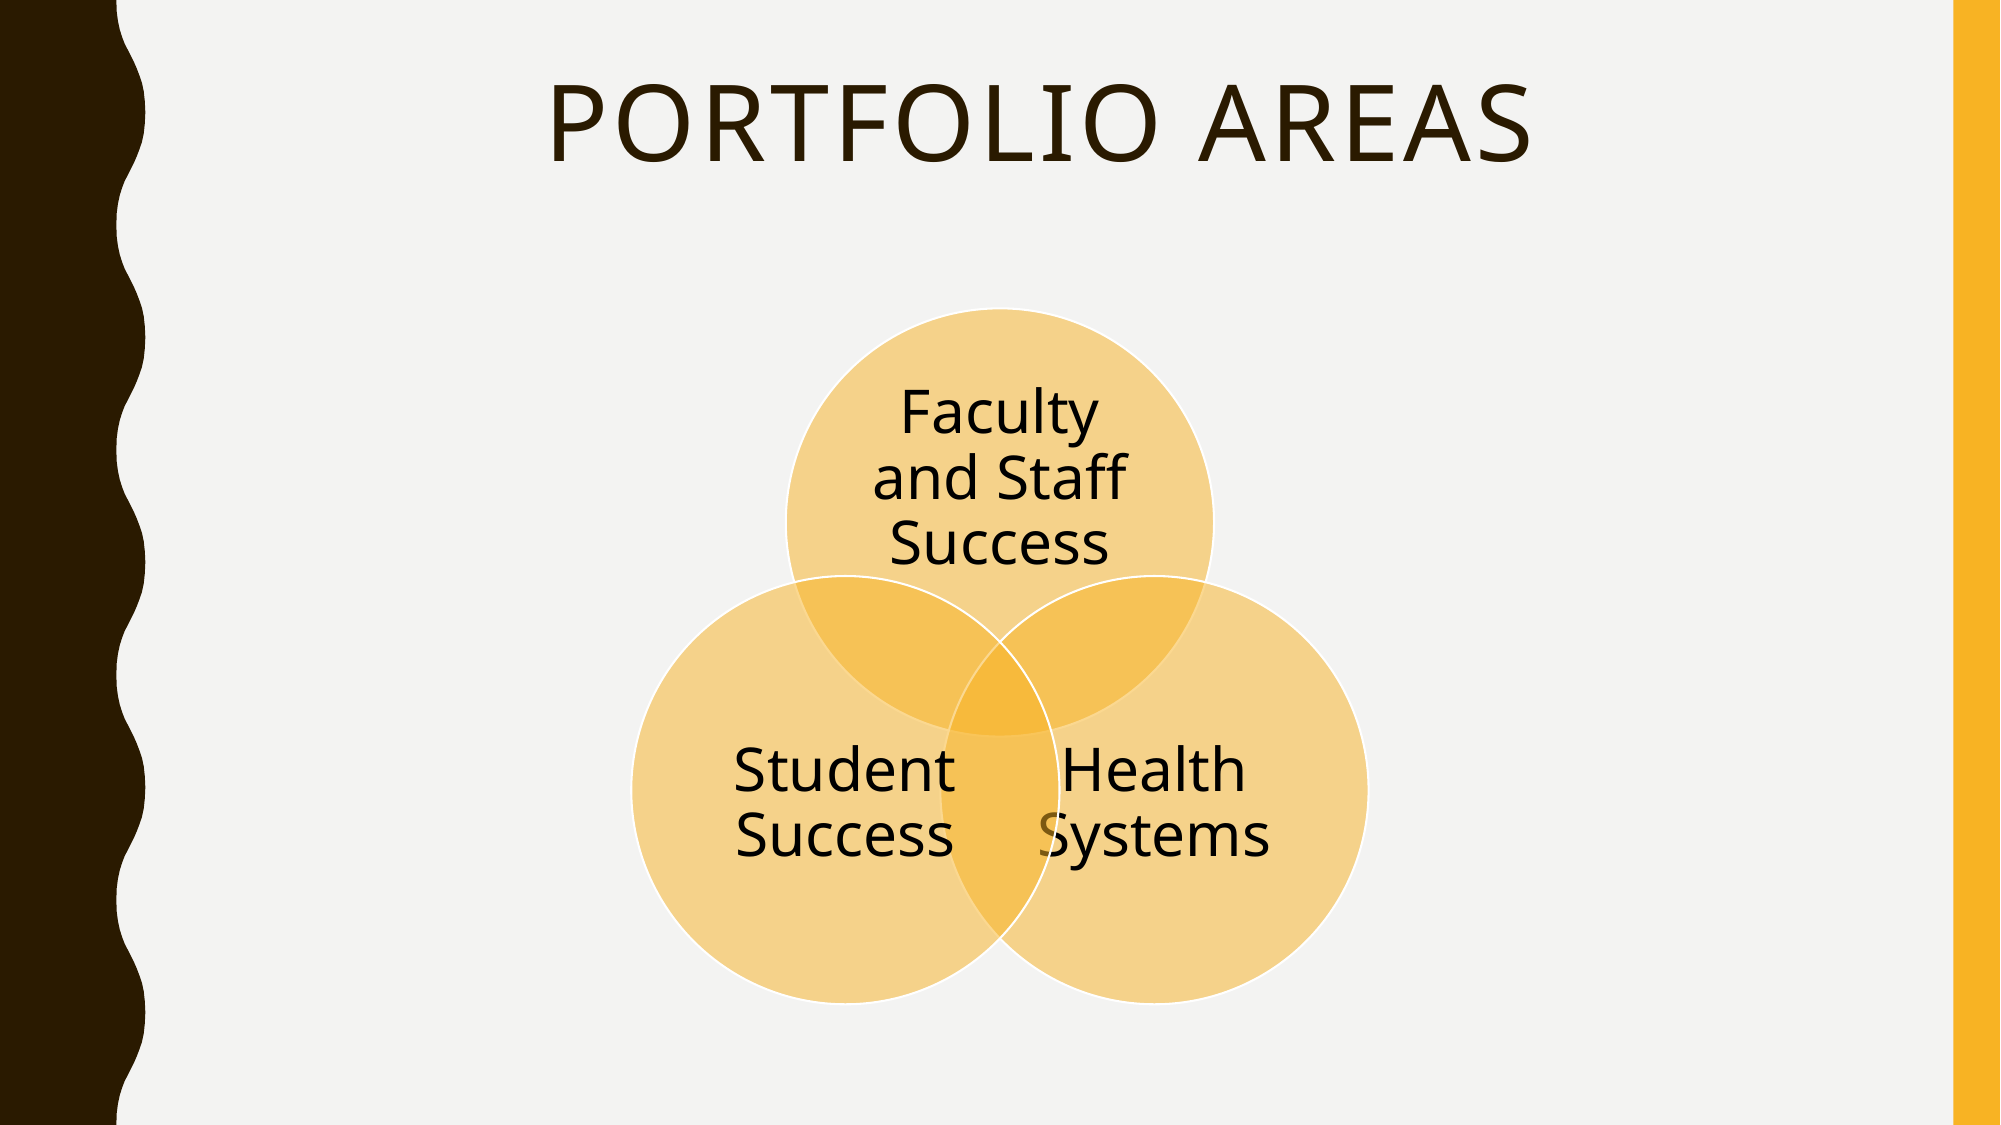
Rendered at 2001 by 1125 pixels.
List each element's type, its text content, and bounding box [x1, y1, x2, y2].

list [137, 299, 1863, 1014]
title Portfolio Areas [205, 62, 1875, 308]
